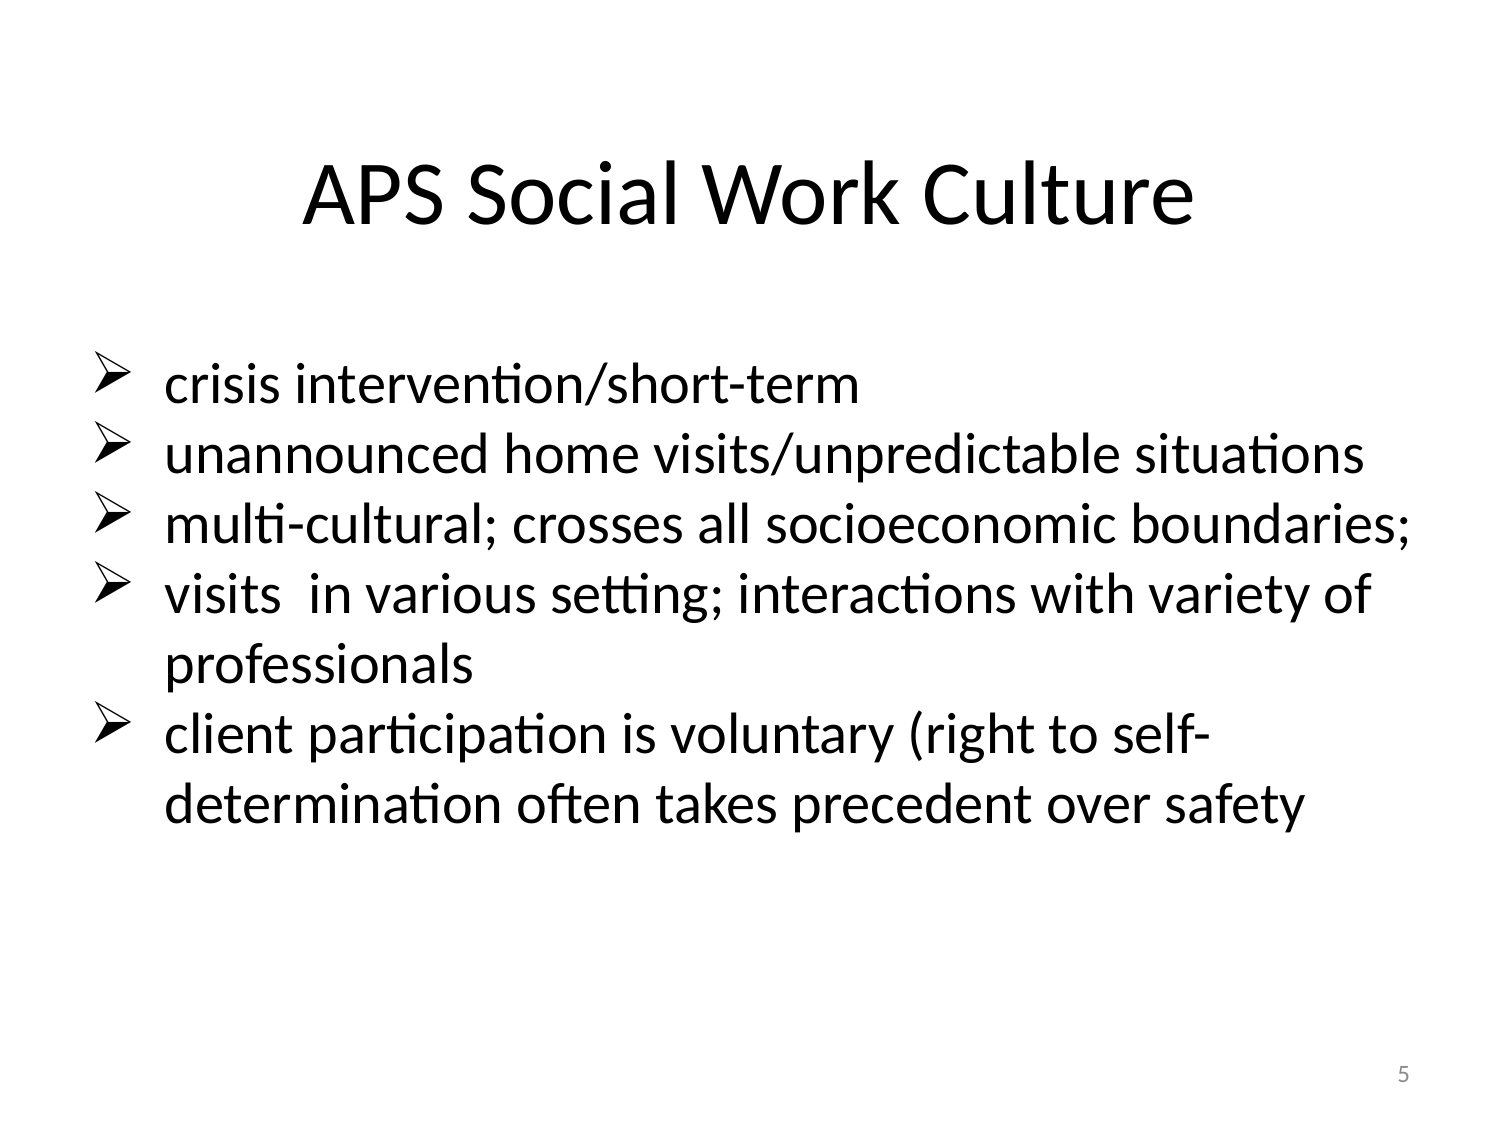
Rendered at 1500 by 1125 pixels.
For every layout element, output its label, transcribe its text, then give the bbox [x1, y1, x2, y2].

slide_number 5 [1074, 1042, 1425, 1103]
text_box crisis intervention/short-term unannounced home visits/unpredictable situations multi-cultural; crosses all socioeconomic boundaries; visits in various setting; interactions with variety of professionals client participation is voluntary (right to self-determination often takes precedent over safety [75, 337, 1475, 843]
title APS Social Work Culture [75, 112, 1425, 263]
